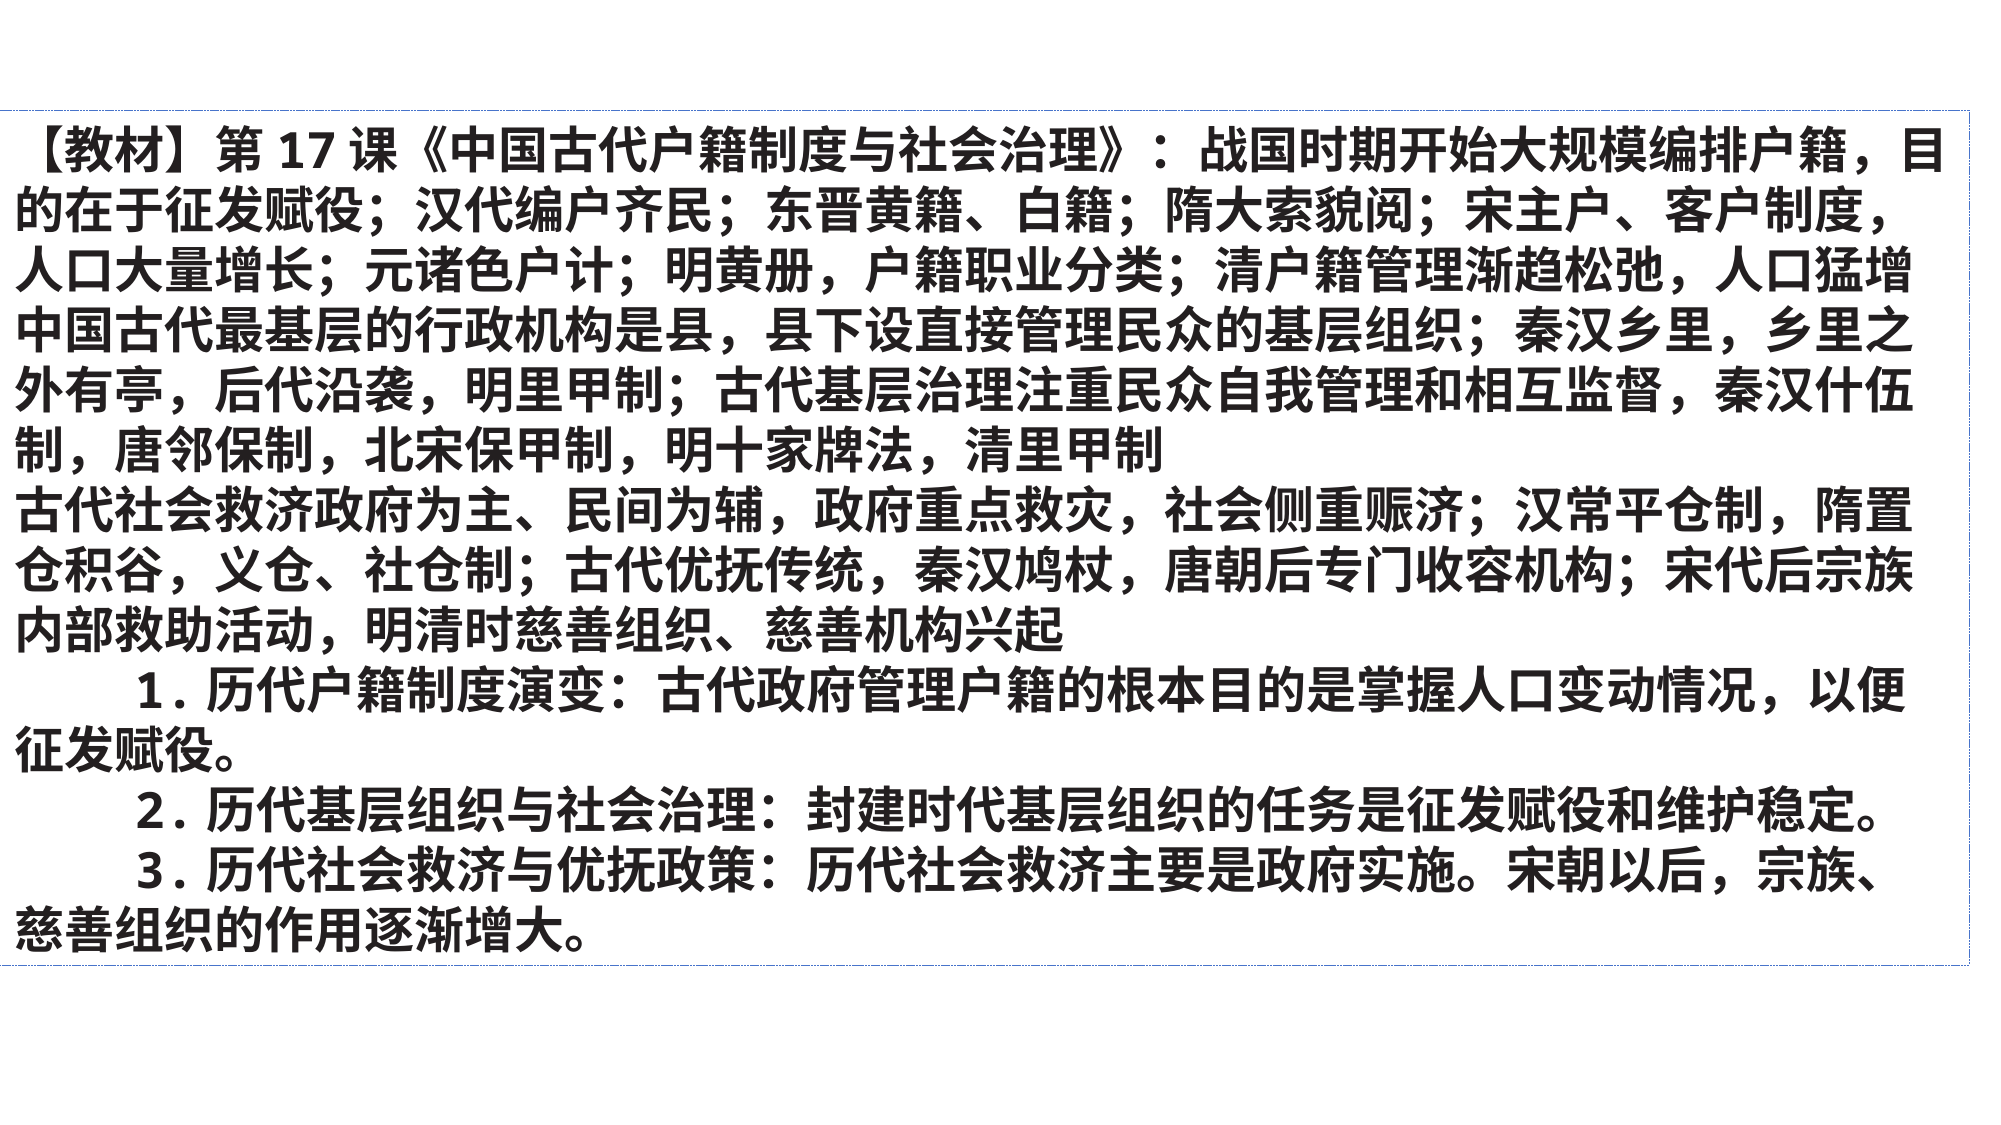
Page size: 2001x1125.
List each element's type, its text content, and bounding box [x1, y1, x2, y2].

text_box 【教材】第17课《中国古代户籍制度与社会治理》：战国时期开始大规模编排户籍，目的在于征发赋役；汉代编户齐民；东晋黄籍、白籍；隋大索貌阅；宋主户、客户制度，人口大量增长；元诸色户计；明黄册，户籍职业分类；清户籍管理渐趋松弛，人口猛增 中国古代最基层的行政机构是县，县下设直接管理民众的基层组织；秦汉乡里，乡里之外有亭，后代沿袭，明里甲制；古代基层治理注重民众自我管理和相互监督，秦汉什伍制，唐邻保制，北宋保甲制，明十家牌法，清里甲制 古代社会救济政府为主、民间为辅，政府重点救灾，社会侧重赈济；汉常平仓制，隋置仓积谷，义仓、社仓制；古代优抚传统，秦汉鸠杖，唐朝后专门收容机构；宋代后宗族内部救助活动，明清时慈善组织、慈善机构兴起 1.历代户籍制度演变：古代政府管理户籍的根本目的是掌握人口变动情况，以便征发赋役。 2.历代基层组织与社会治理：封建时代基层组织的任务是征发赋役和维护稳定。 3.历代社会救济与优抚政策：历代社会救济主要是政府实施。宋朝以后，宗族、慈善组织的作用逐渐增大。 [0, 110, 1970, 966]
